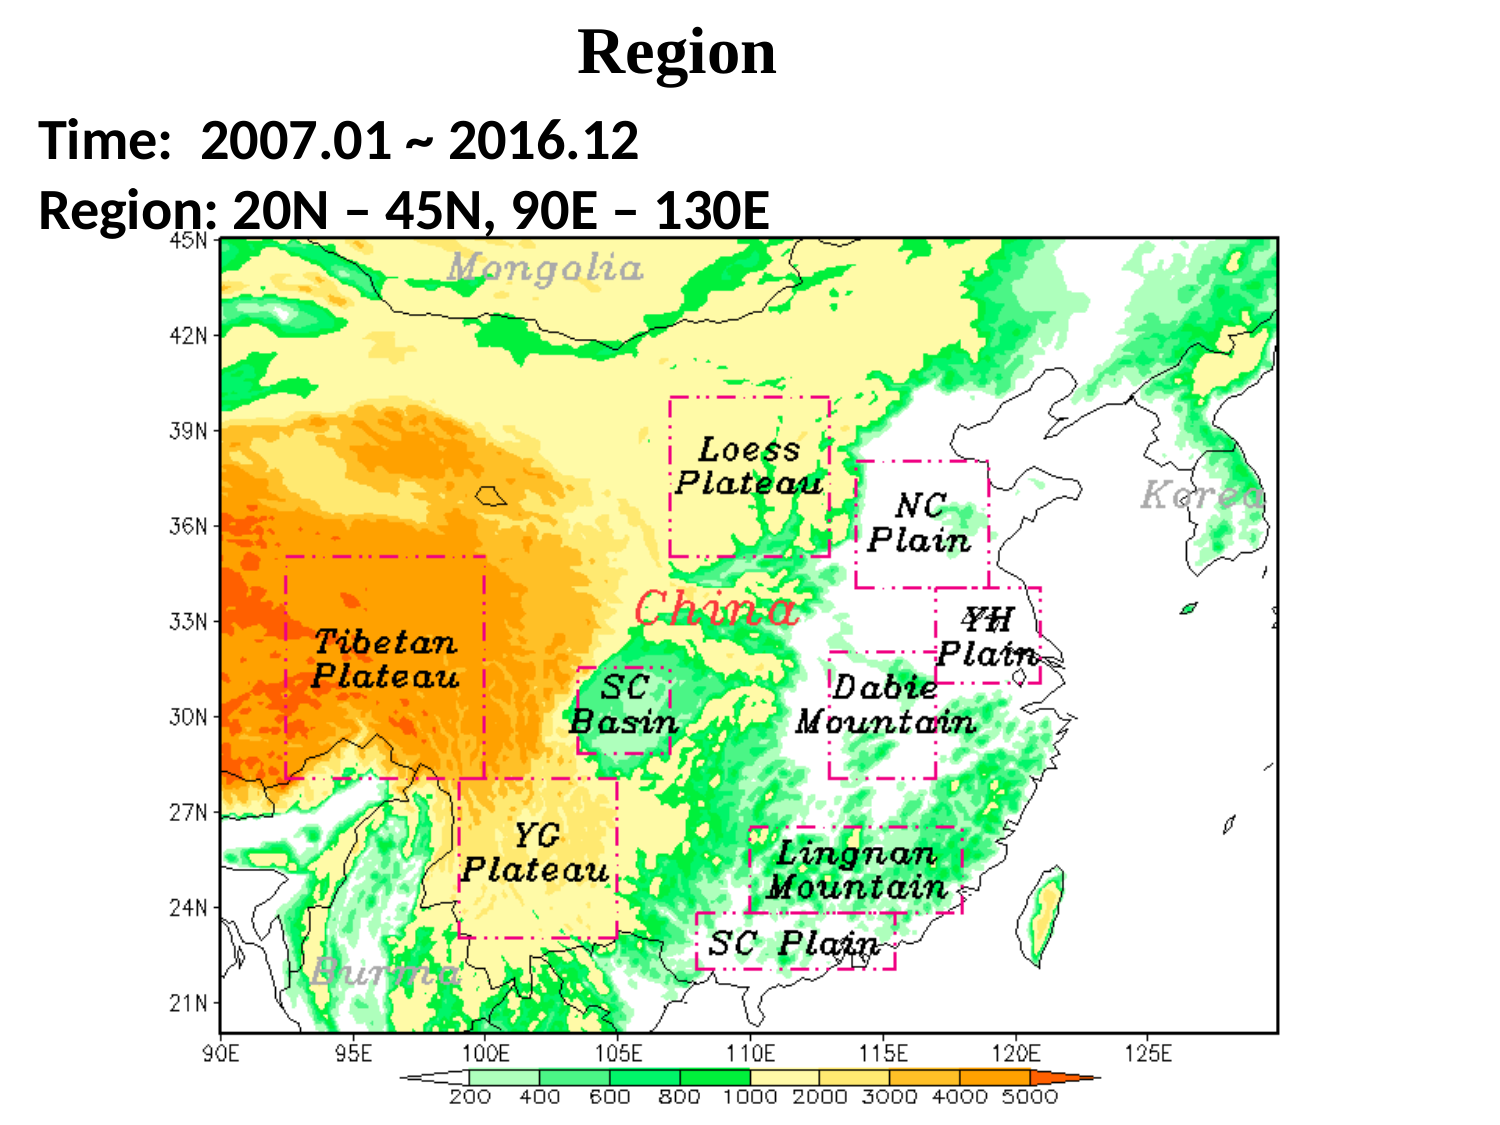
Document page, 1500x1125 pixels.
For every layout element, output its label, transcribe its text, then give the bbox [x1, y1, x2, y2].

text_box Time: 2007.01 ~ 2016.12 Region: 20N – 45N, 90E – 130E [23, 93, 1407, 389]
text_box Region [562, 0, 1500, 95]
picture [124, 152, 1376, 1119]
